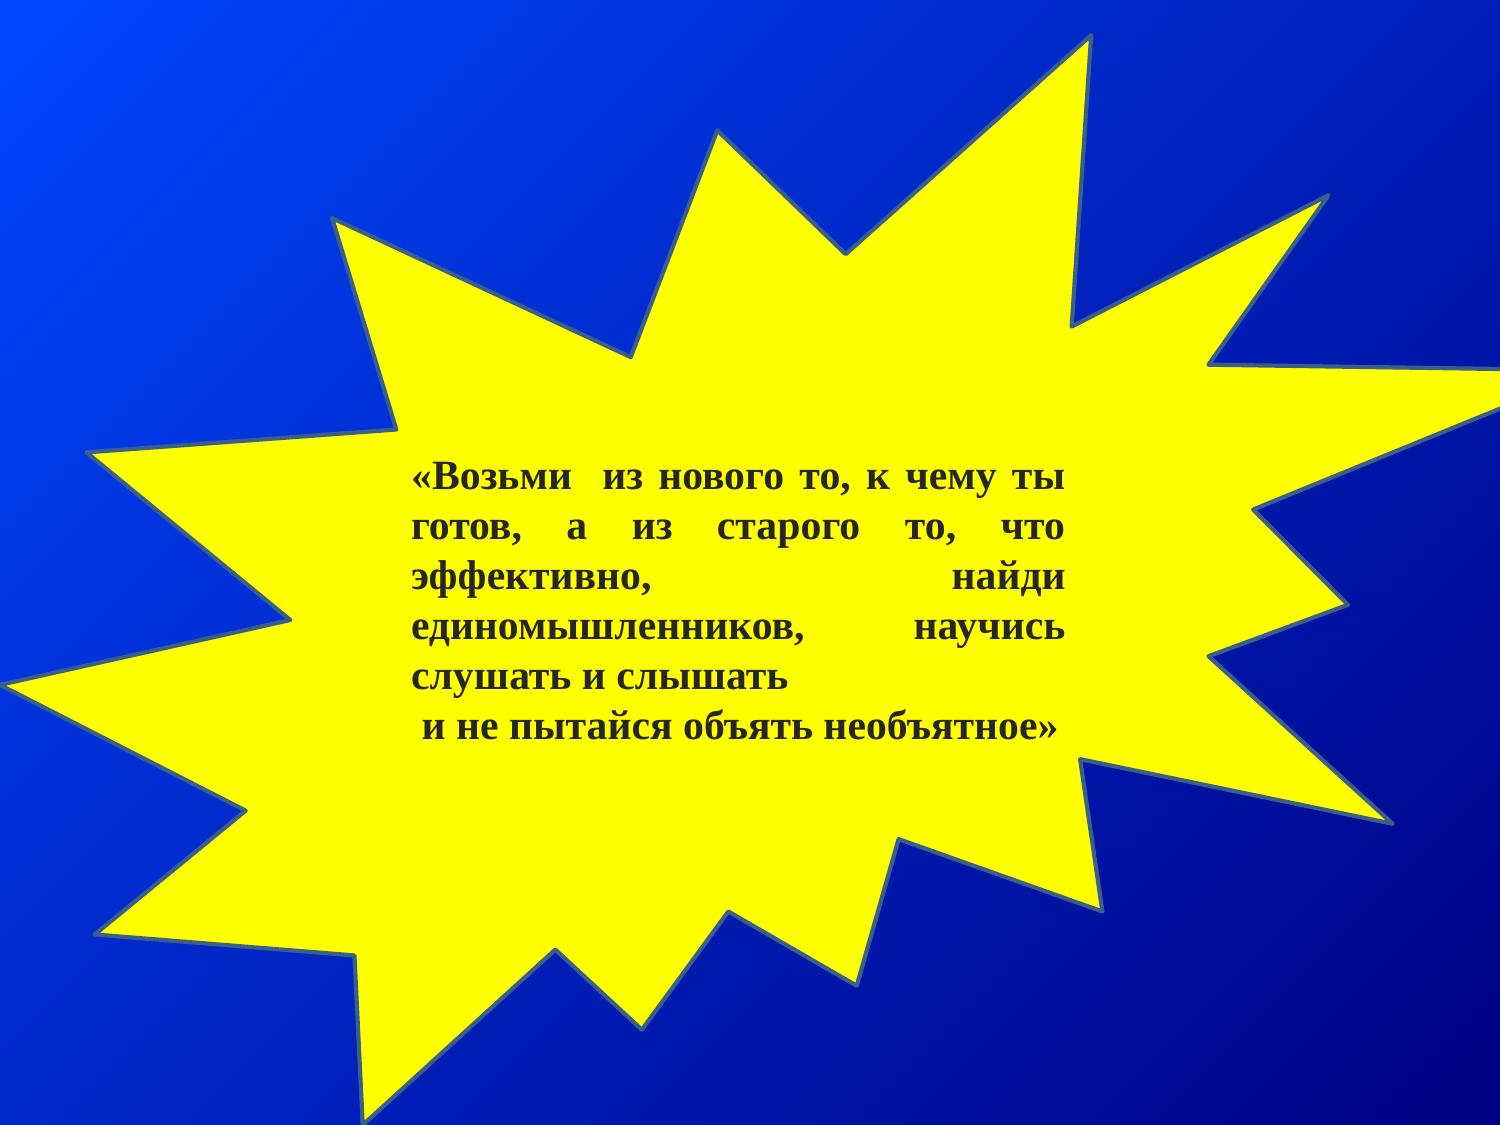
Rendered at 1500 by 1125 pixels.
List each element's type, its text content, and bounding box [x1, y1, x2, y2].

text_box «Возьми из нового то, к чему ты готов, а из старого то, что эффективно, найди единомышленников, научись слушать и слышать и не пытайся объять необъятное» [0, 33, 1500, 1125]
